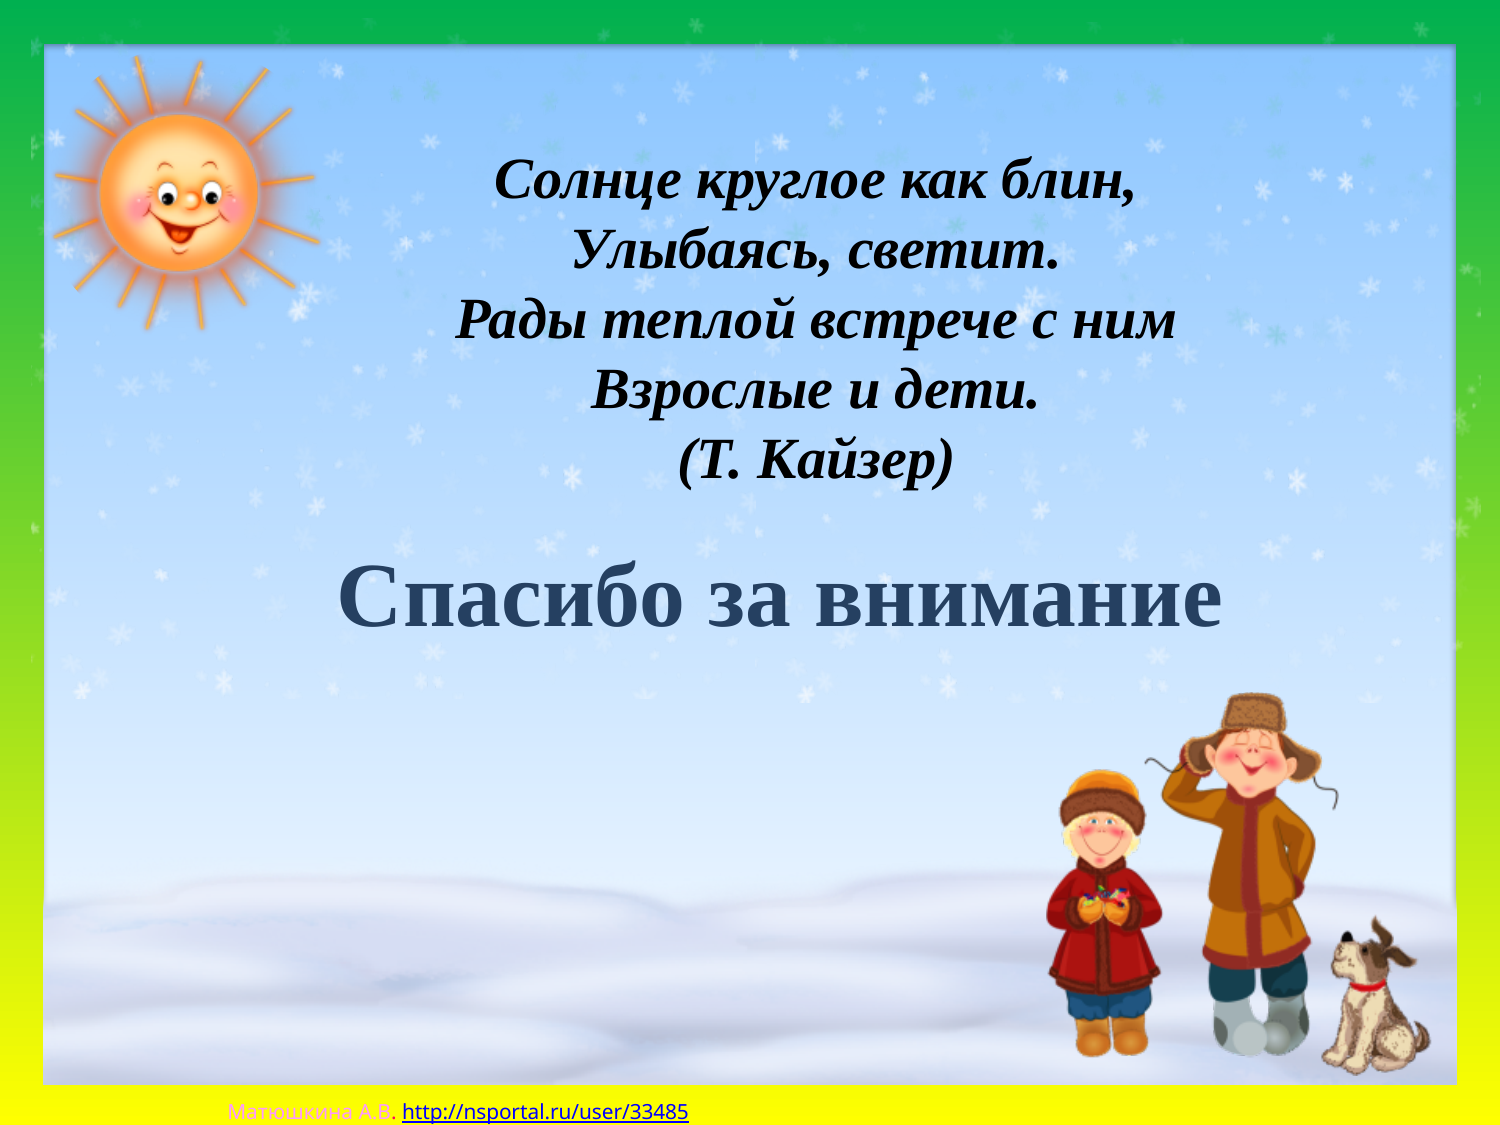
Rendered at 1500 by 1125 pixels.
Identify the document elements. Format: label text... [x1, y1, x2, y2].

picture [31, 18, 1481, 1085]
title Солнце круглое как блин, Улыбаясь, светит. Рады теплой встрече с ним Взрослые и дети. (Т. Кайзер) [208, 267, 1425, 363]
list Спасибо за внимание [135, 527, 1425, 1005]
